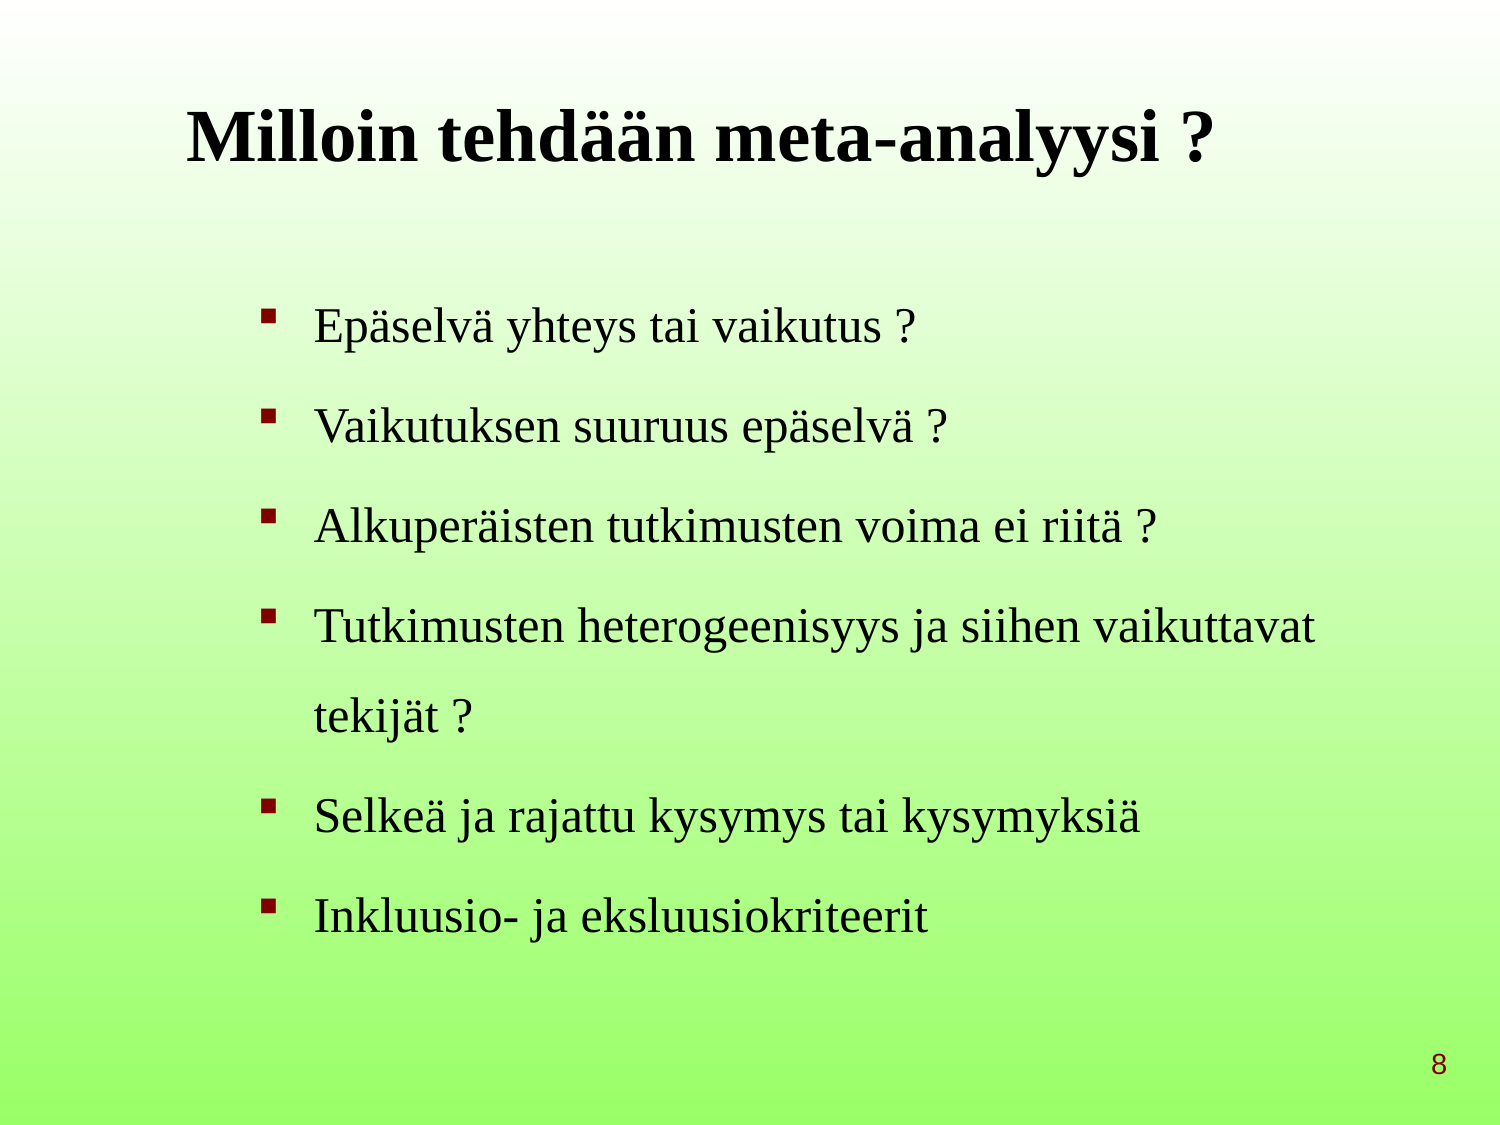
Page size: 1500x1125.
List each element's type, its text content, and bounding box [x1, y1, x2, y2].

list Epäselvä yhteys tai vaikutus ? Vaikutuksen suuruus epäselvä ? Alkuperäisten tutkimusten voima ei riitä ? Tutkimusten heterogeenisyys ja siihen vaikuttavat tekijät ? Selkeä ja rajattu kysymys tai kysymyksiä Inkluusio- ja eksluusiokriteerit [242, 255, 1400, 965]
slide_number 8 [1149, 1024, 1463, 1101]
title Milloin tehdään meta-analyysi ? [171, 50, 1284, 225]
